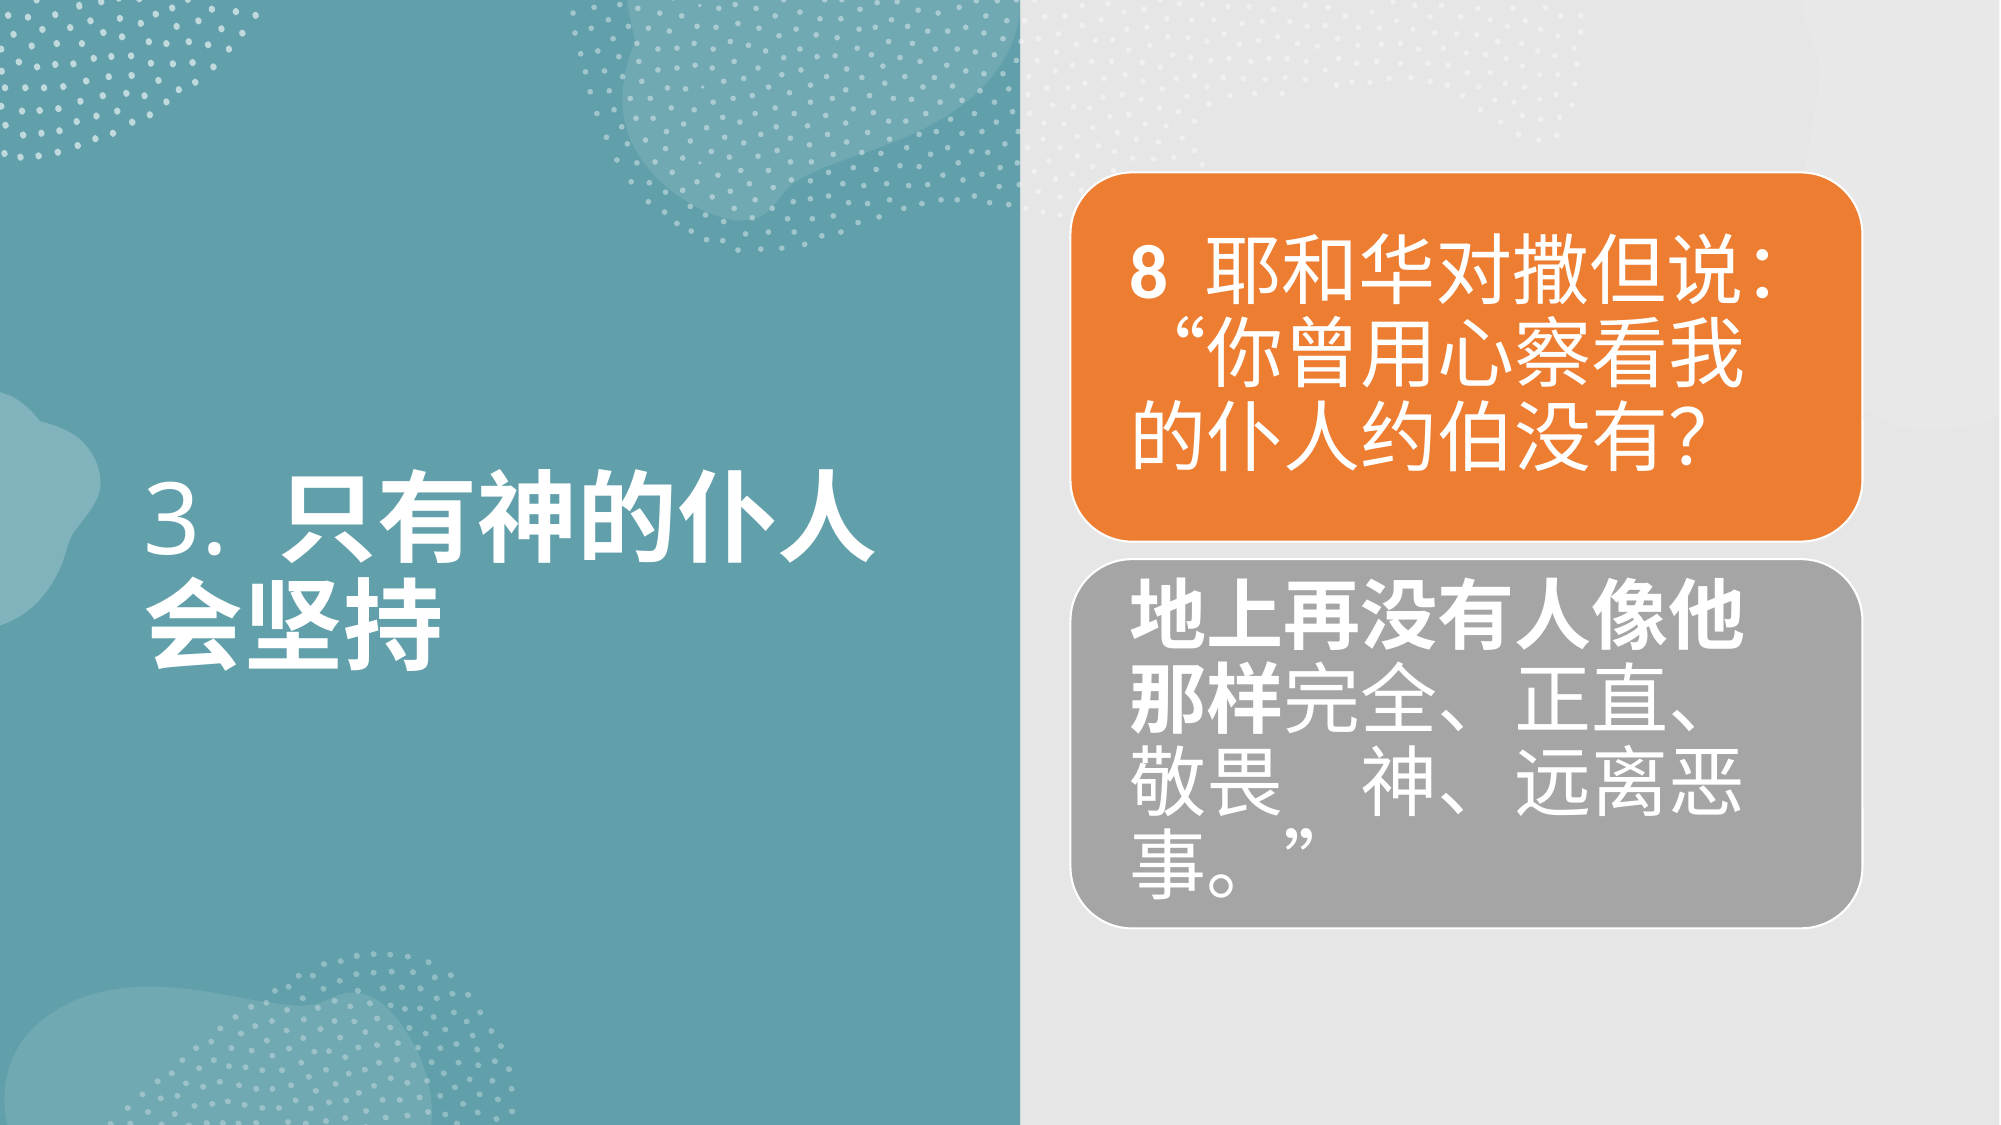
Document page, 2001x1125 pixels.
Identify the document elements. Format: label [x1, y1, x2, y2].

text_box [0, 0, 2000, 1125]
list [1070, 86, 1863, 1014]
